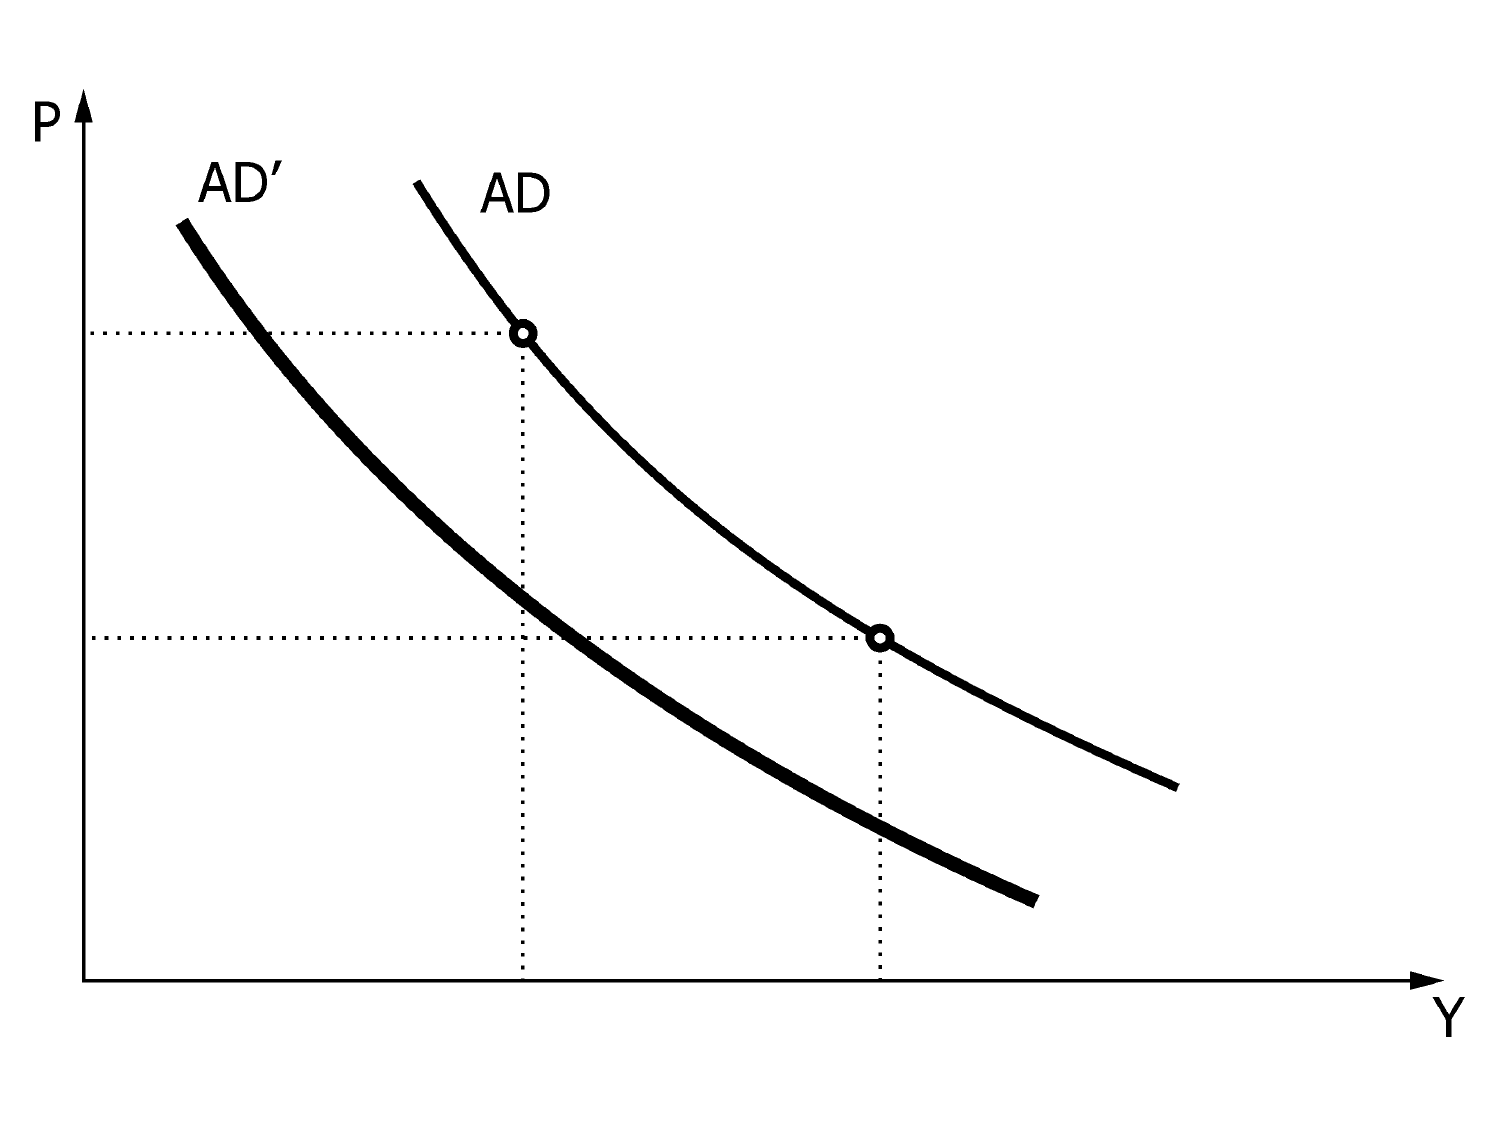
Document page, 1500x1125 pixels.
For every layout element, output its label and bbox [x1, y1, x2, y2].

picture [35, 89, 1465, 1037]
